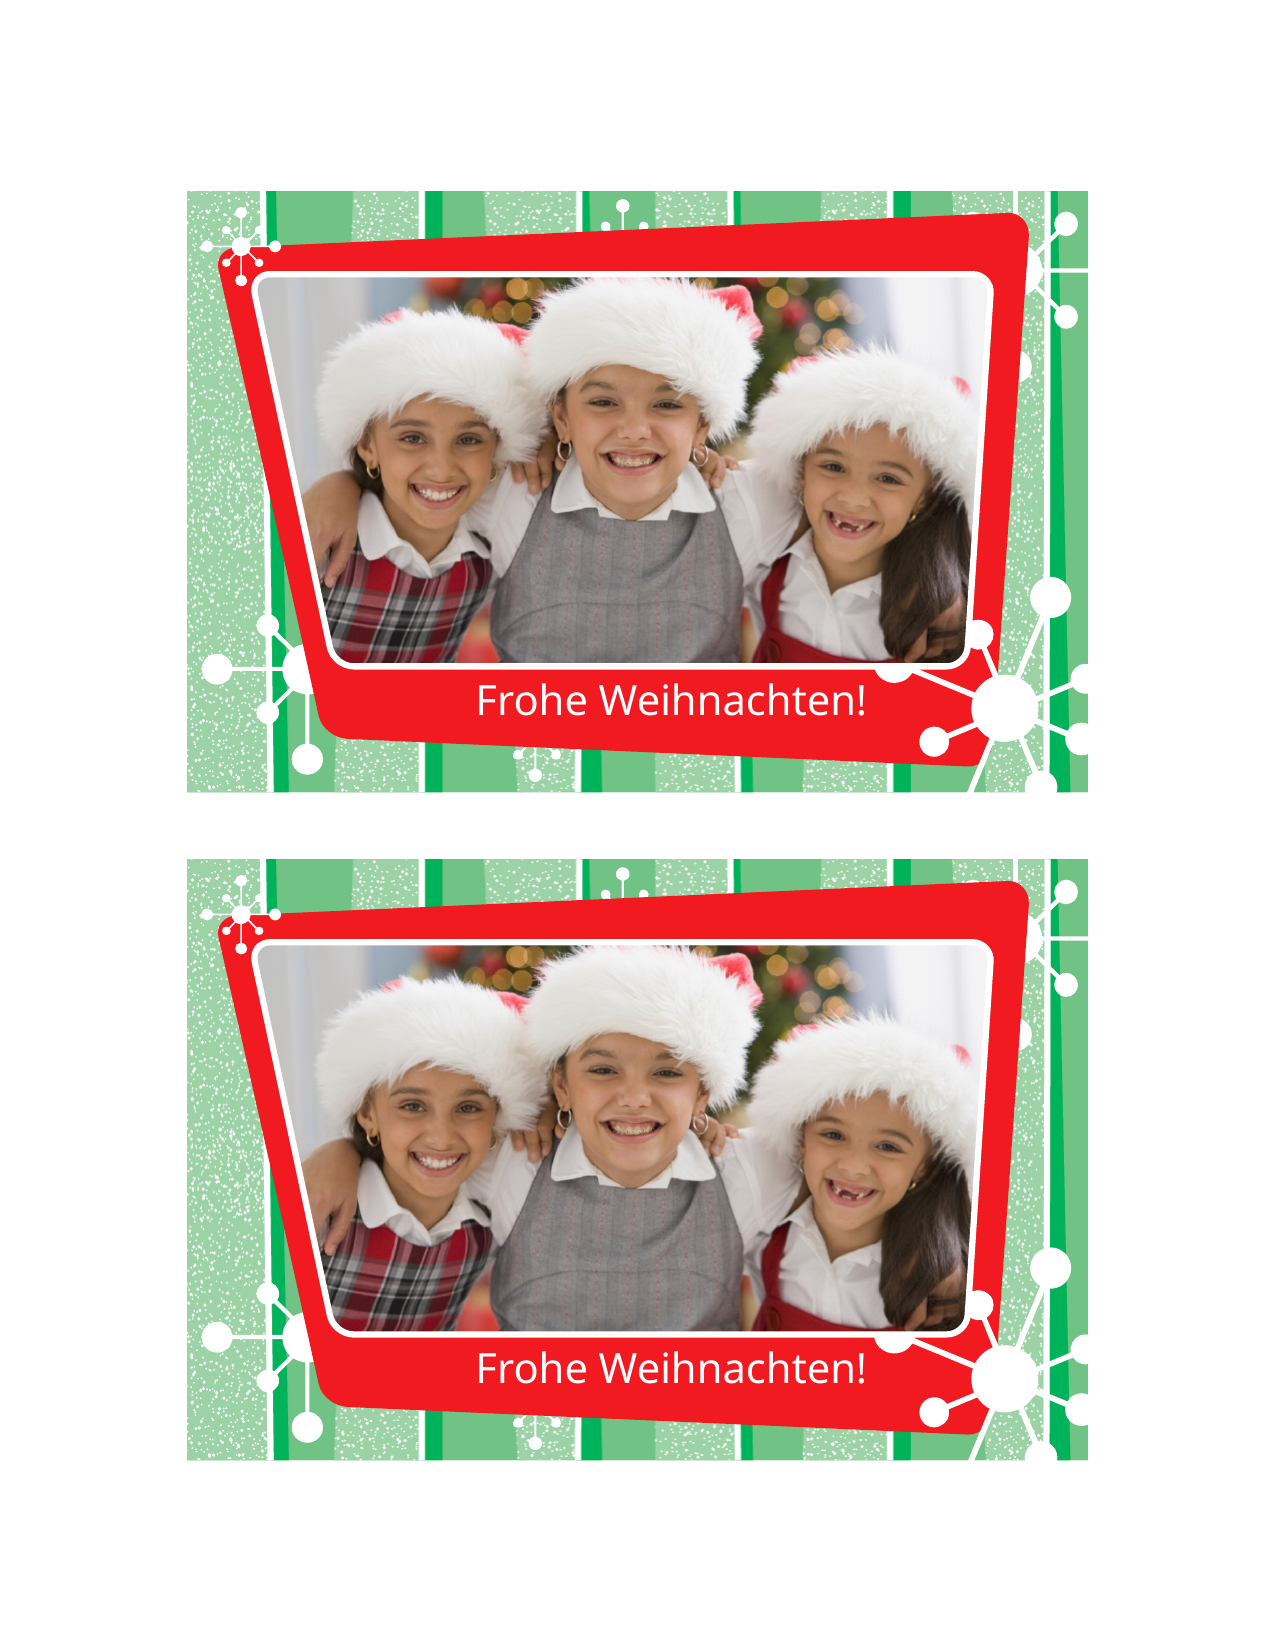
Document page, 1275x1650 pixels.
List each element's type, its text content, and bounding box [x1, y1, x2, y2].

picture [974, 740, 1032, 793]
picture [1024, 725, 1088, 793]
picture [187, 859, 1013, 1461]
picture [1038, 1358, 1088, 1400]
list Frohe Weihnachten! [382, 671, 961, 741]
picture [998, 941, 1088, 1366]
picture [1038, 688, 1088, 730]
picture [998, 273, 1088, 696]
picture [975, 1410, 1032, 1461]
picture [1018, 859, 1088, 936]
picture [1018, 191, 1088, 268]
list Frohe Weihnachten! [382, 1339, 961, 1409]
picture [1024, 1395, 1088, 1461]
picture [187, 191, 1013, 793]
